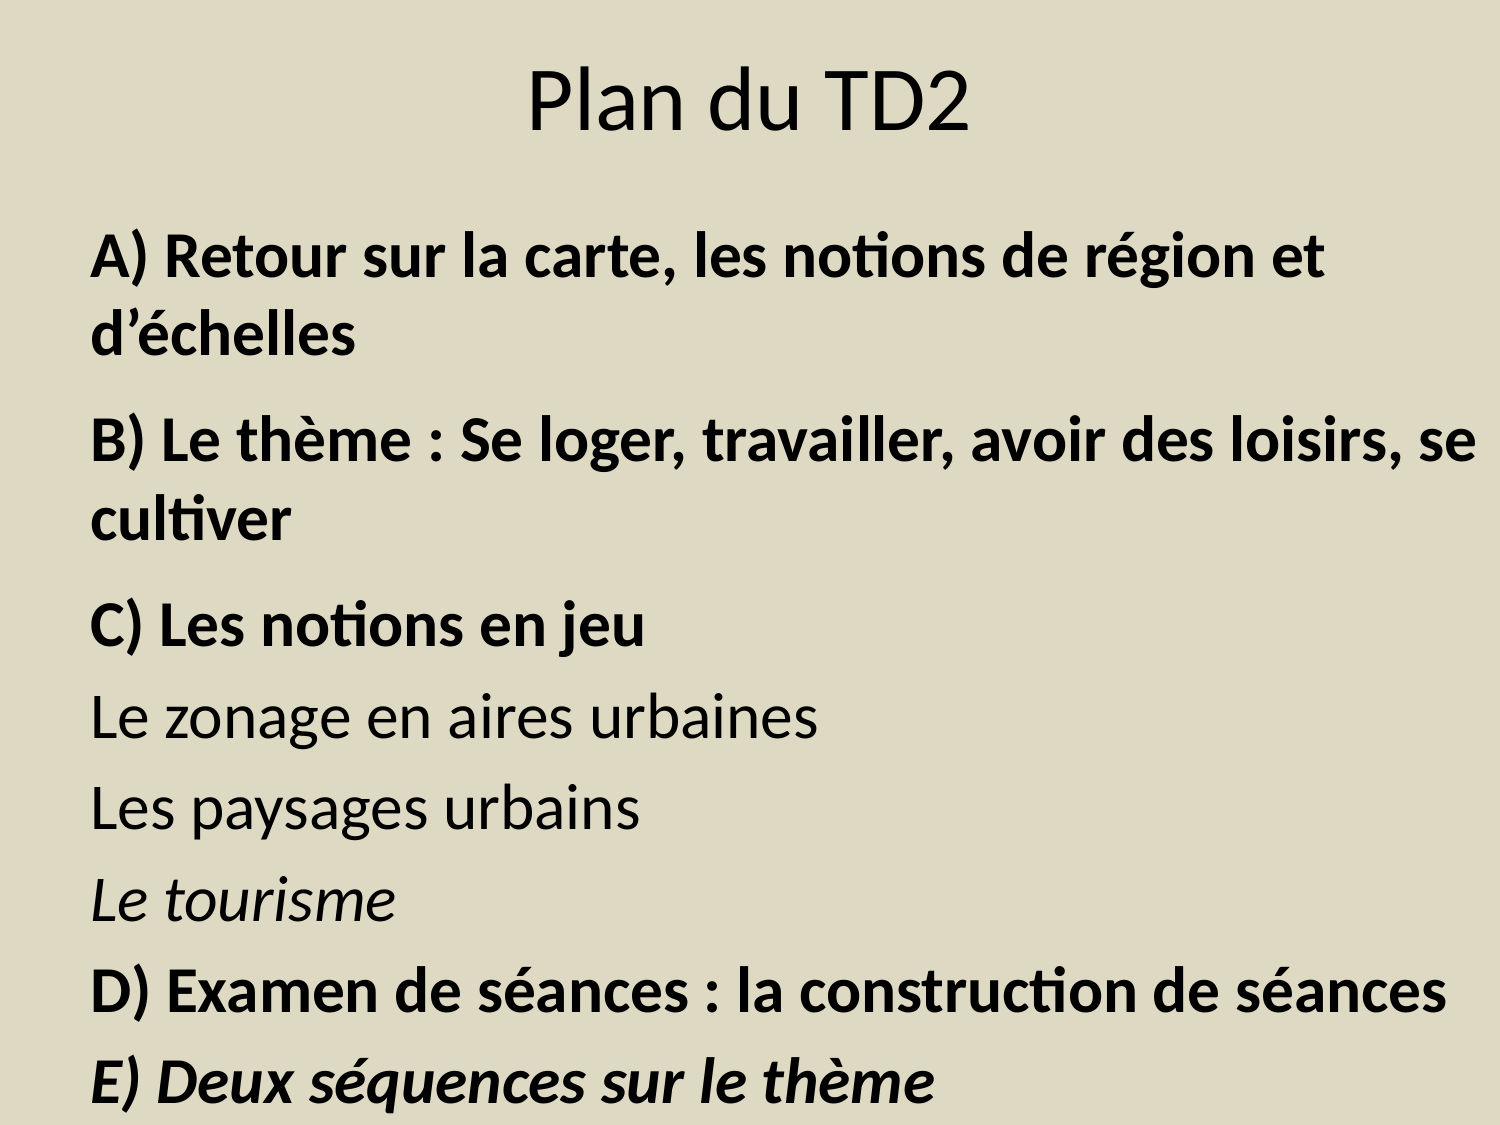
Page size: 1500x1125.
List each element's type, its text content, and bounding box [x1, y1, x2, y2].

title Plan du TD2 [75, 0, 1425, 188]
list A) Retour sur la carte, les notions de région et d’échelles B) Le thème : Se loger, travailler, avoir des loisirs, se cultiver C) Les notions en jeu Le zonage en aires urbaines Les paysages urbains Le tourisme D) Examen de séances : la construction de séances E) Deux séquences sur le thème [75, 204, 1500, 1125]
